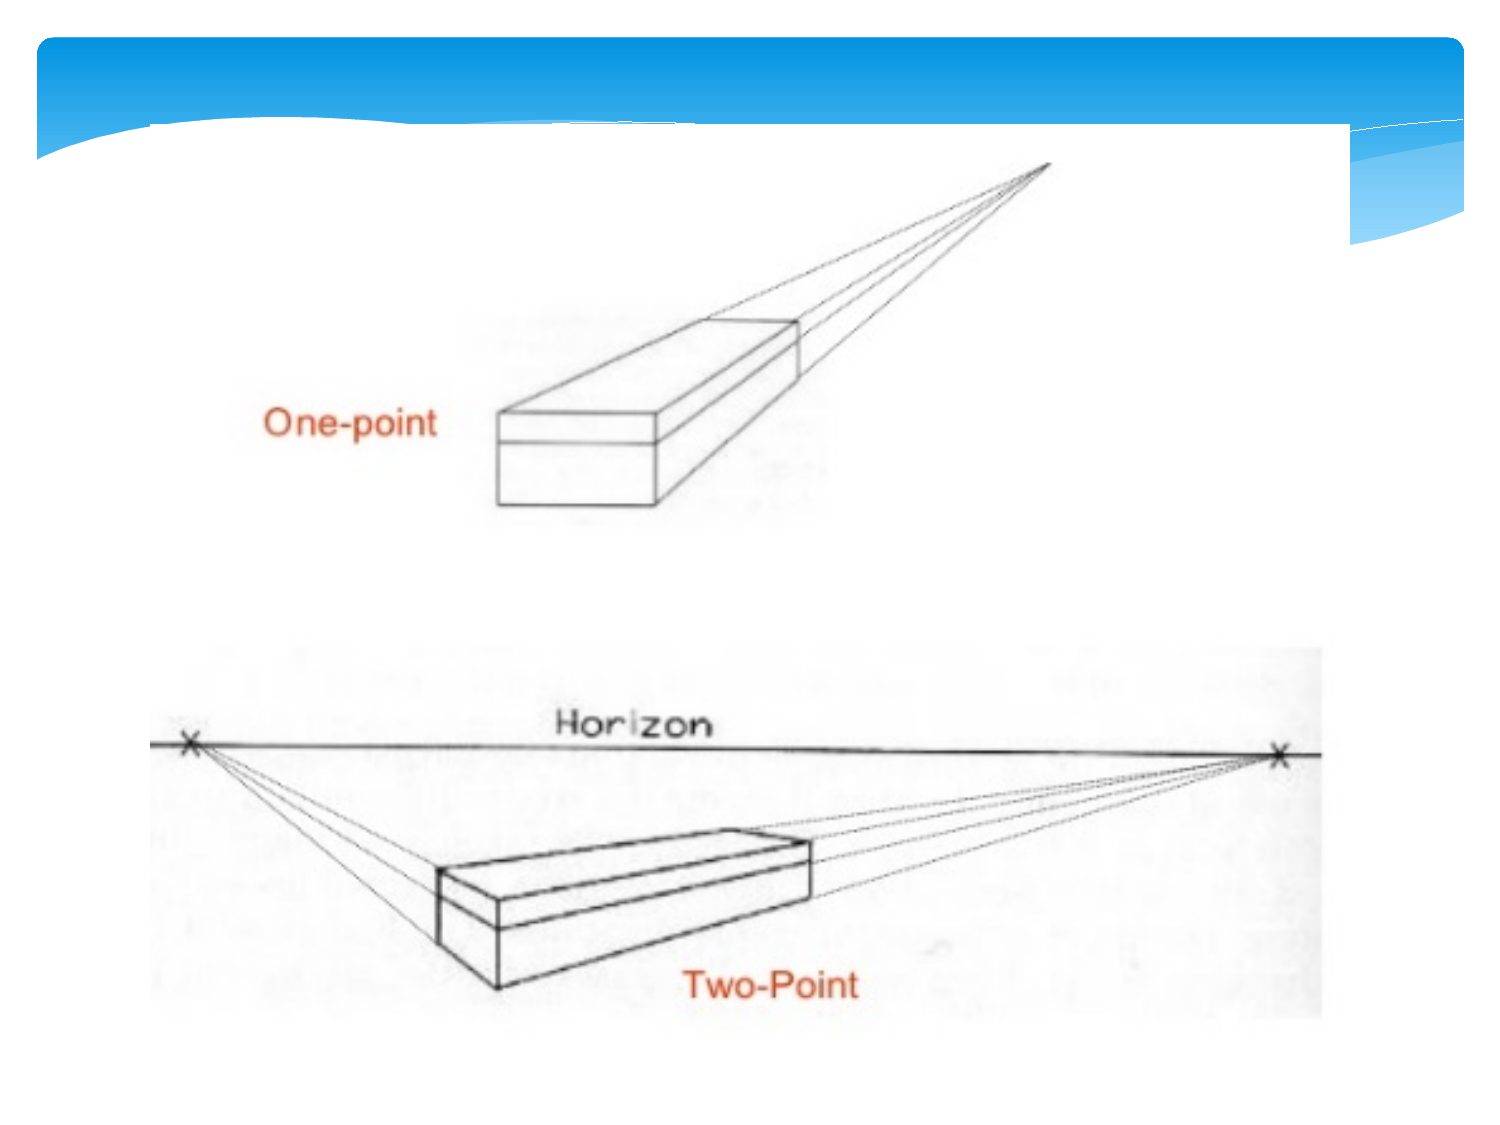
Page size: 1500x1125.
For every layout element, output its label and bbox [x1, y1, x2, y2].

picture [149, 124, 1351, 1038]
